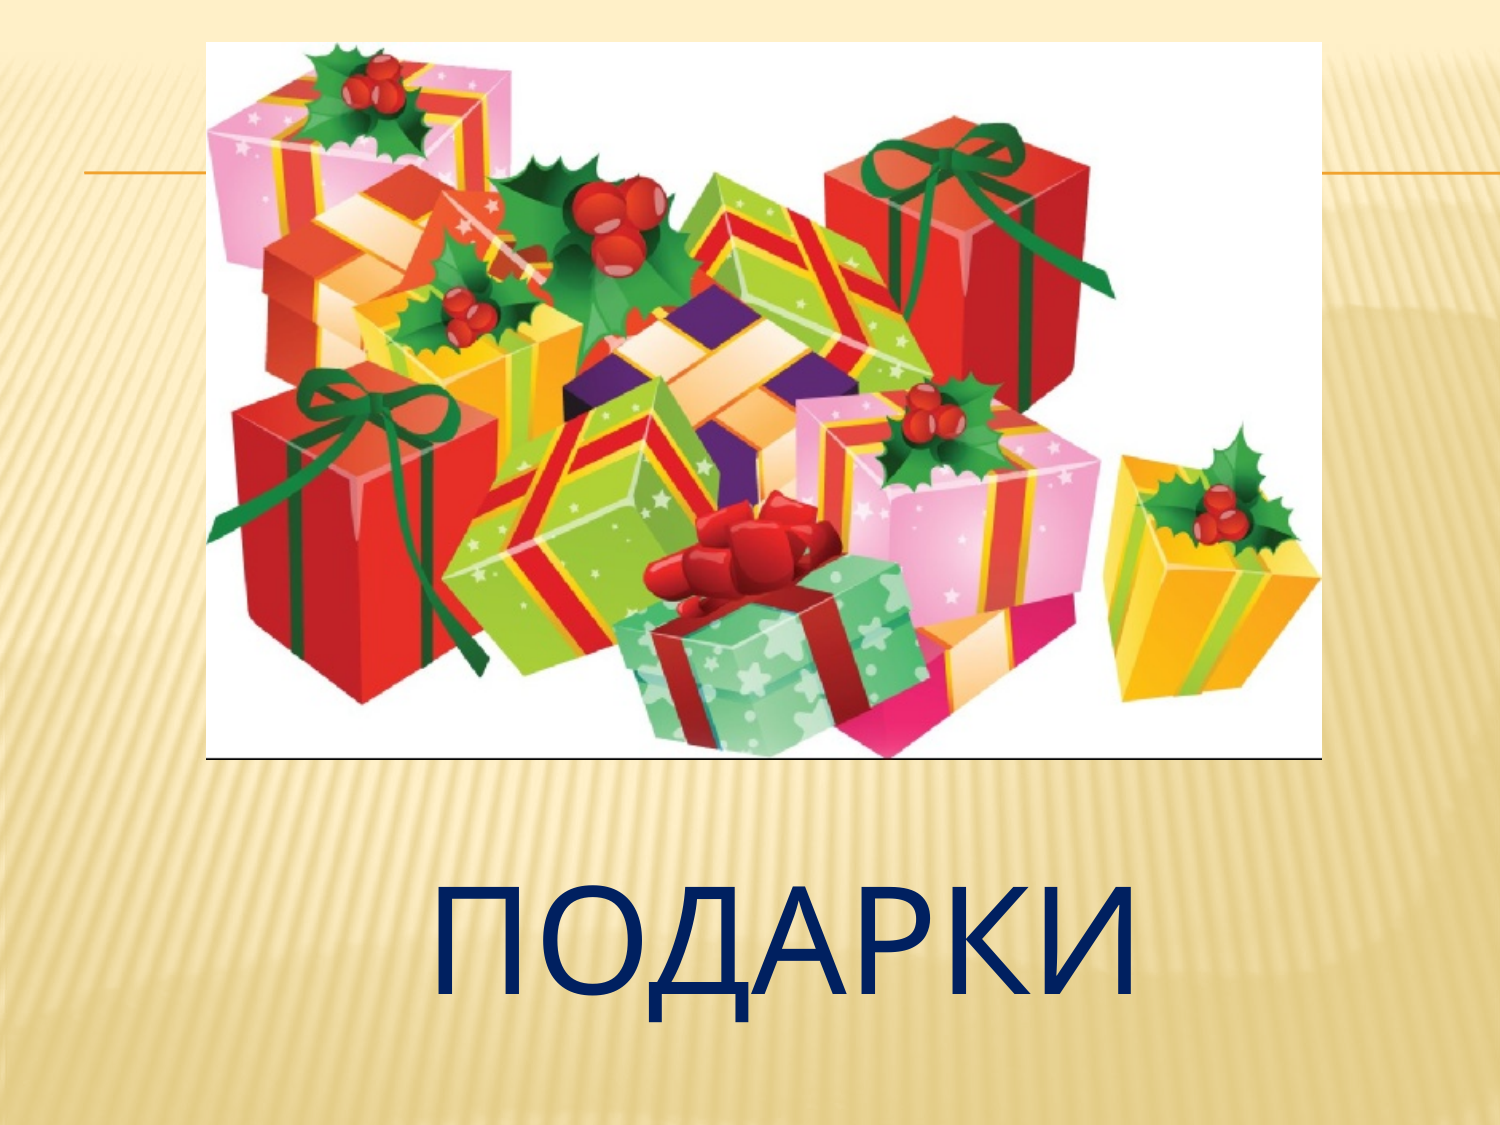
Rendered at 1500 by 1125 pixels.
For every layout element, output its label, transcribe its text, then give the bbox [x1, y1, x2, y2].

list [206, 42, 1322, 760]
title Подарки [253, 810, 1317, 1059]
